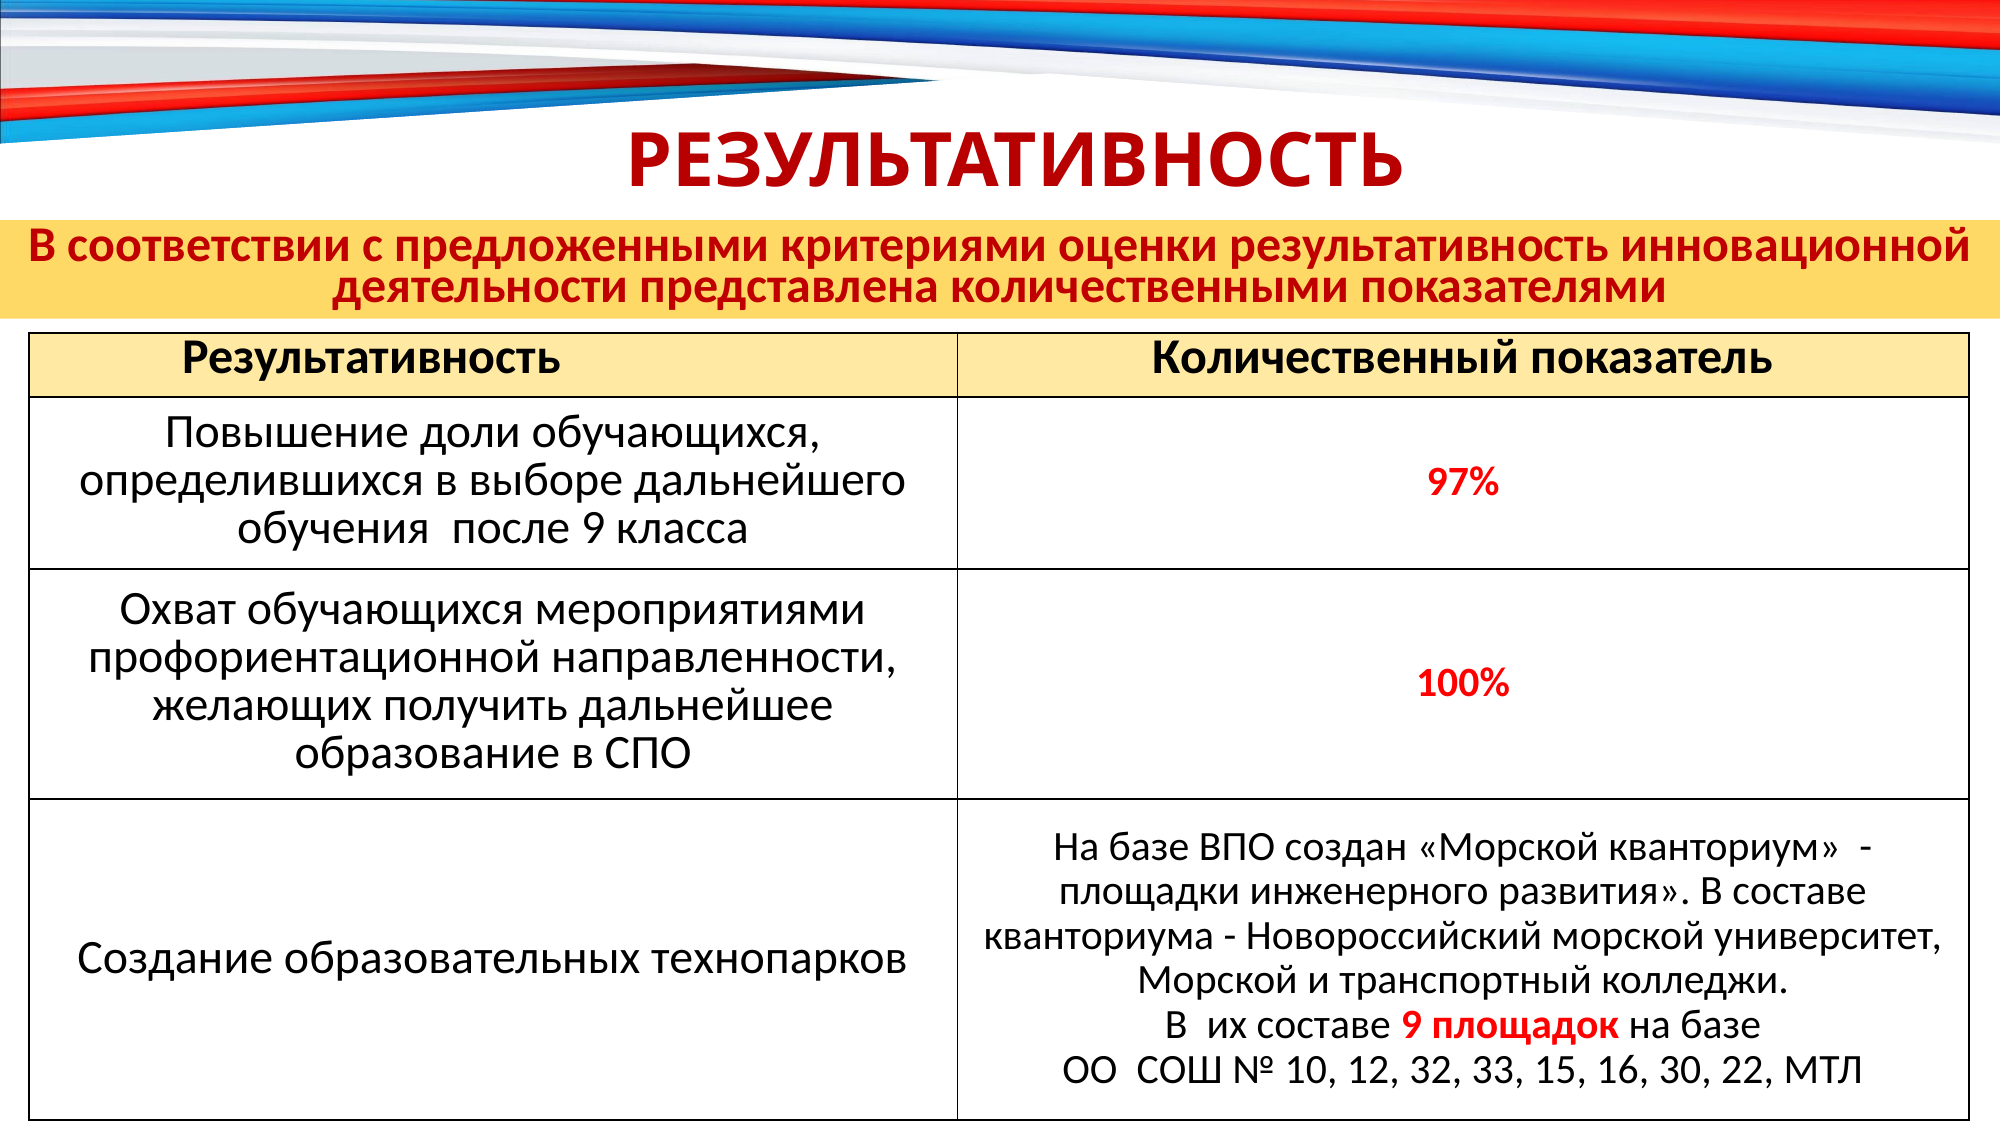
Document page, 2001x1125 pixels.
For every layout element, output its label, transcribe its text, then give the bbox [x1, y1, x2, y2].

table_cell Создание образовательных технопарков [30, 800, 957, 1119]
table_cell Охват обучающихся мероприятиями профориентационной направленности, желающих получить дальнейшее образование в СПО [30, 570, 957, 798]
table_header Количественный показатель [958, 334, 1968, 396]
table_cell Повышение доли обучающихся, определившихся в выборе дальнейшего обучения после 9 класса [30, 398, 957, 568]
table_cell 97% [958, 398, 1968, 568]
table_cell 100% [958, 570, 1968, 798]
text_box В соответствии с предложенными критериями оценки результативность инновационной деятельности представлена количественными показателями [0, 233, 2000, 319]
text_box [0, 0, 2000, 233]
table_cell На базе ВПО создан «Морской кванториум» - площадки инженерного развития». В составе кванториума - Новороссийский морской университет, Морской и транспортный колледжи. В их составе 9 площадок на базе ОО СОШ № 10, 12, 32, 33, 15, 16, 30, 22, МТЛ [958, 800, 1968, 1119]
table_header Результативность [30, 334, 957, 396]
